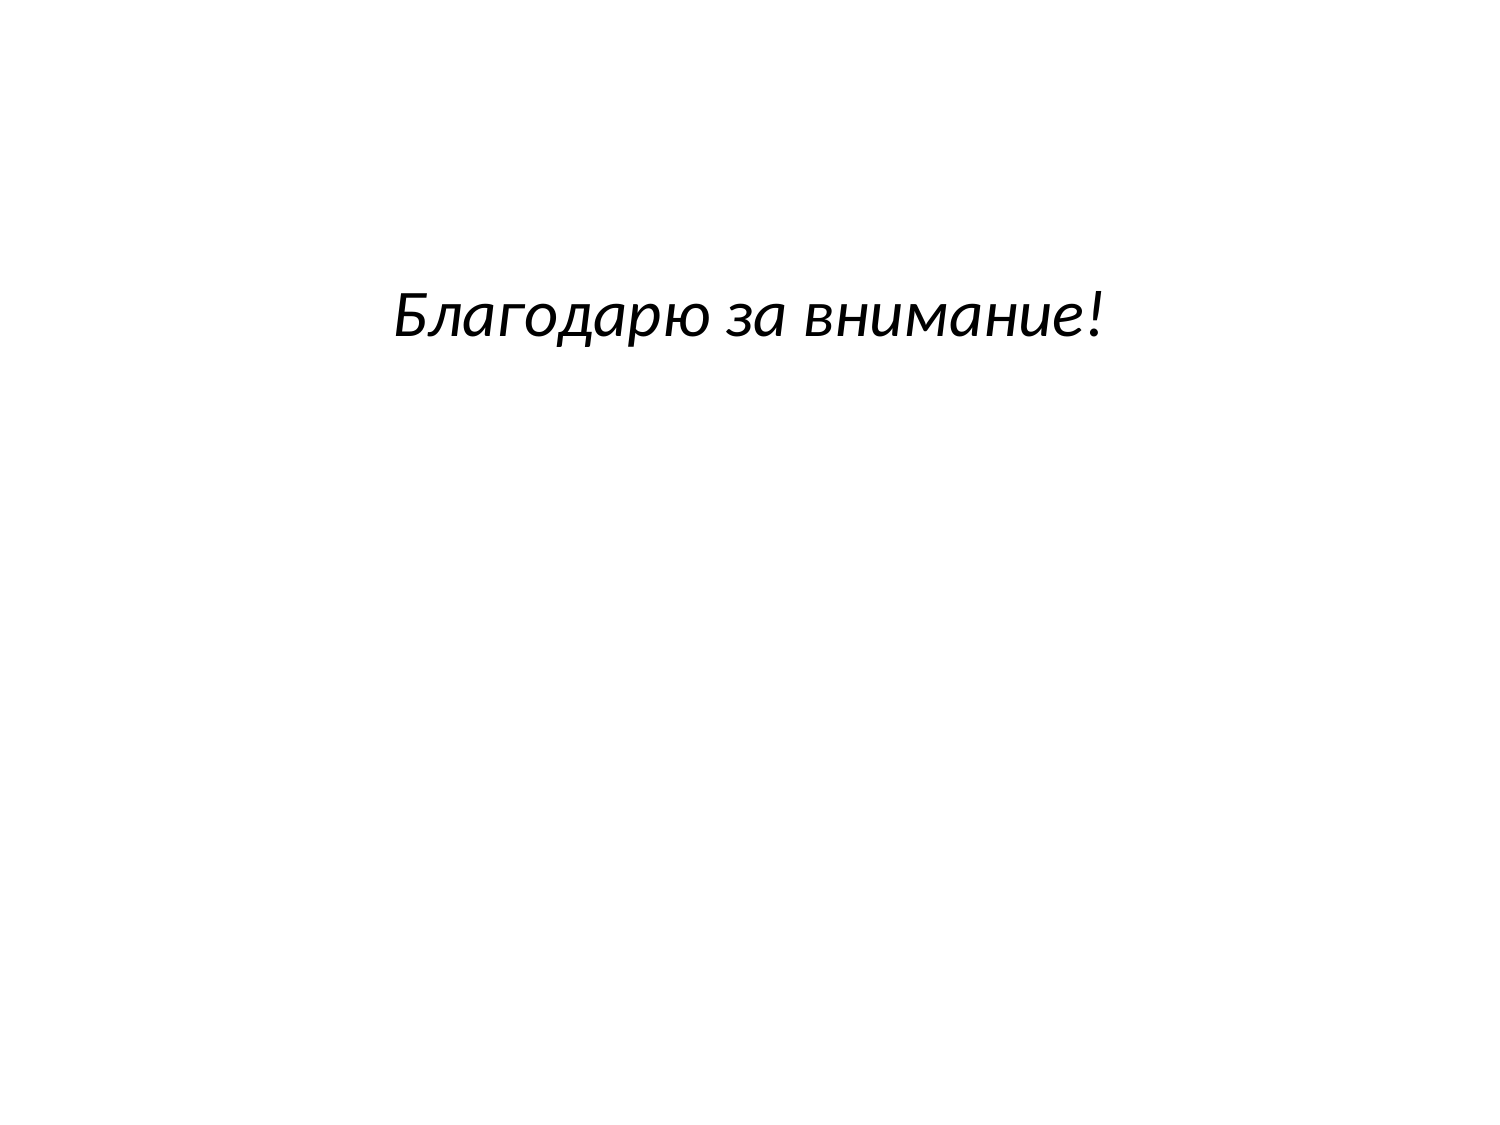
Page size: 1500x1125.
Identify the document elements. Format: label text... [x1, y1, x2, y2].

list Благодарю за внимание! [75, 262, 1425, 1005]
